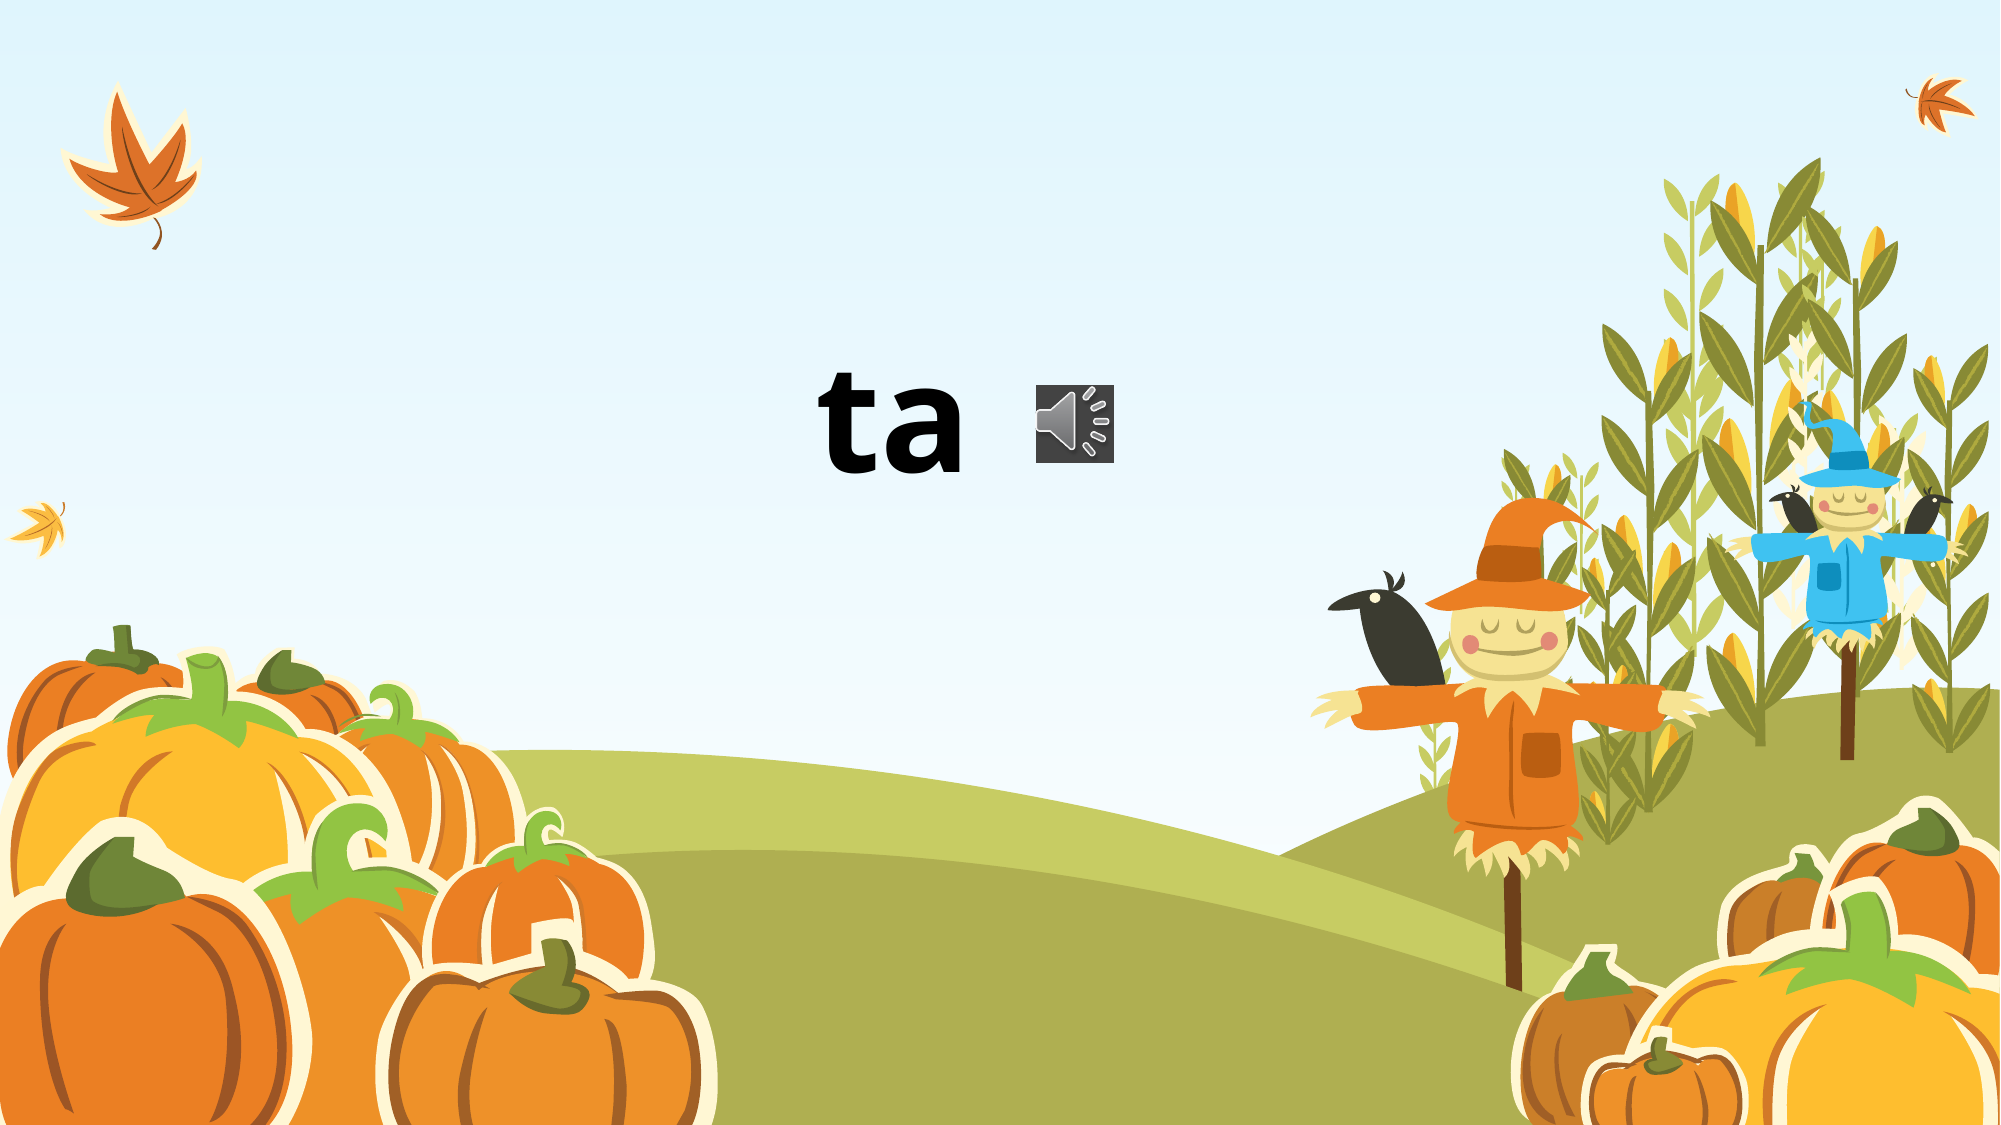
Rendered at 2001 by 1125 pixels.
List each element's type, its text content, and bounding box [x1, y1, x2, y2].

title ta [333, 135, 1453, 712]
picture [1034, 383, 1115, 464]
